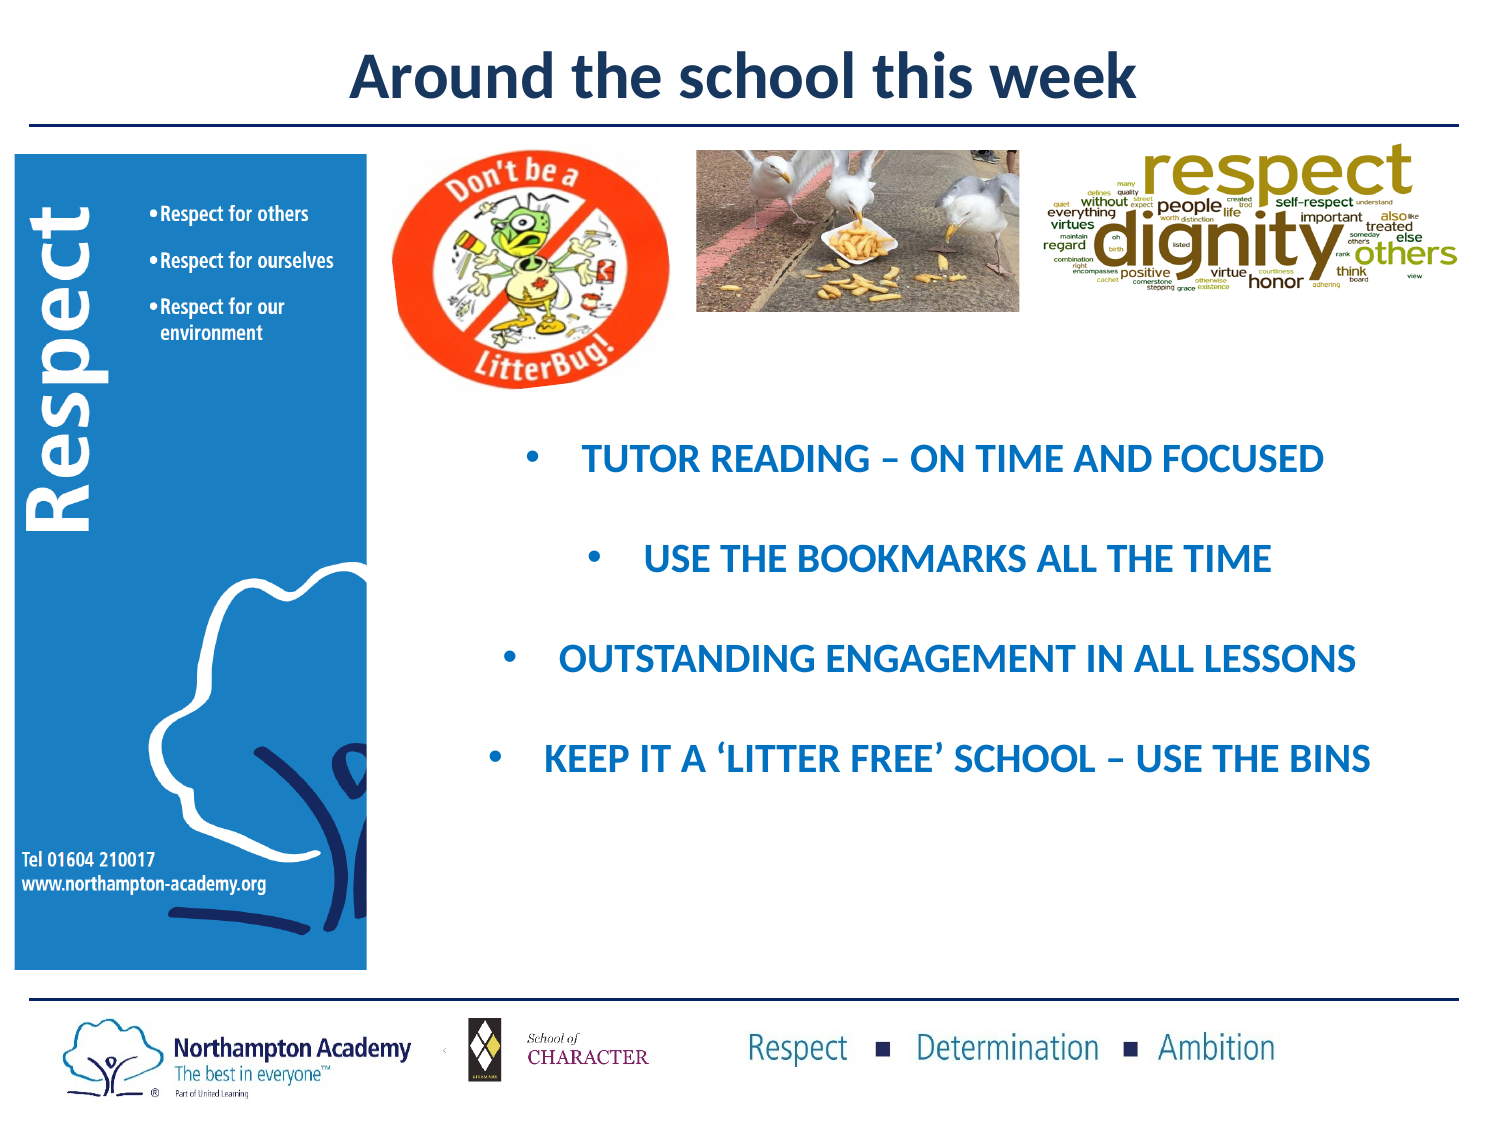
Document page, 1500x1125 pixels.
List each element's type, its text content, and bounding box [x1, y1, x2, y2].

text_box TUTOR READING – ON TIME AND FOCUSED USE THE BOOKMARKS ALL THE TIME OUTSTANDING ENGAGEMENT IN ALL LESSONS KEEP IT A ‘LITTER FREE’ SCHOOL – USE THE BINS [370, 373, 1490, 1125]
picture [745, 1030, 1281, 1068]
picture [53, 1009, 370, 1108]
picture [1035, 136, 1462, 299]
title Around the school this week [64, 31, 1424, 114]
picture [14, 154, 367, 971]
picture [696, 150, 1020, 312]
picture [436, 1010, 698, 1106]
picture [380, 133, 683, 387]
